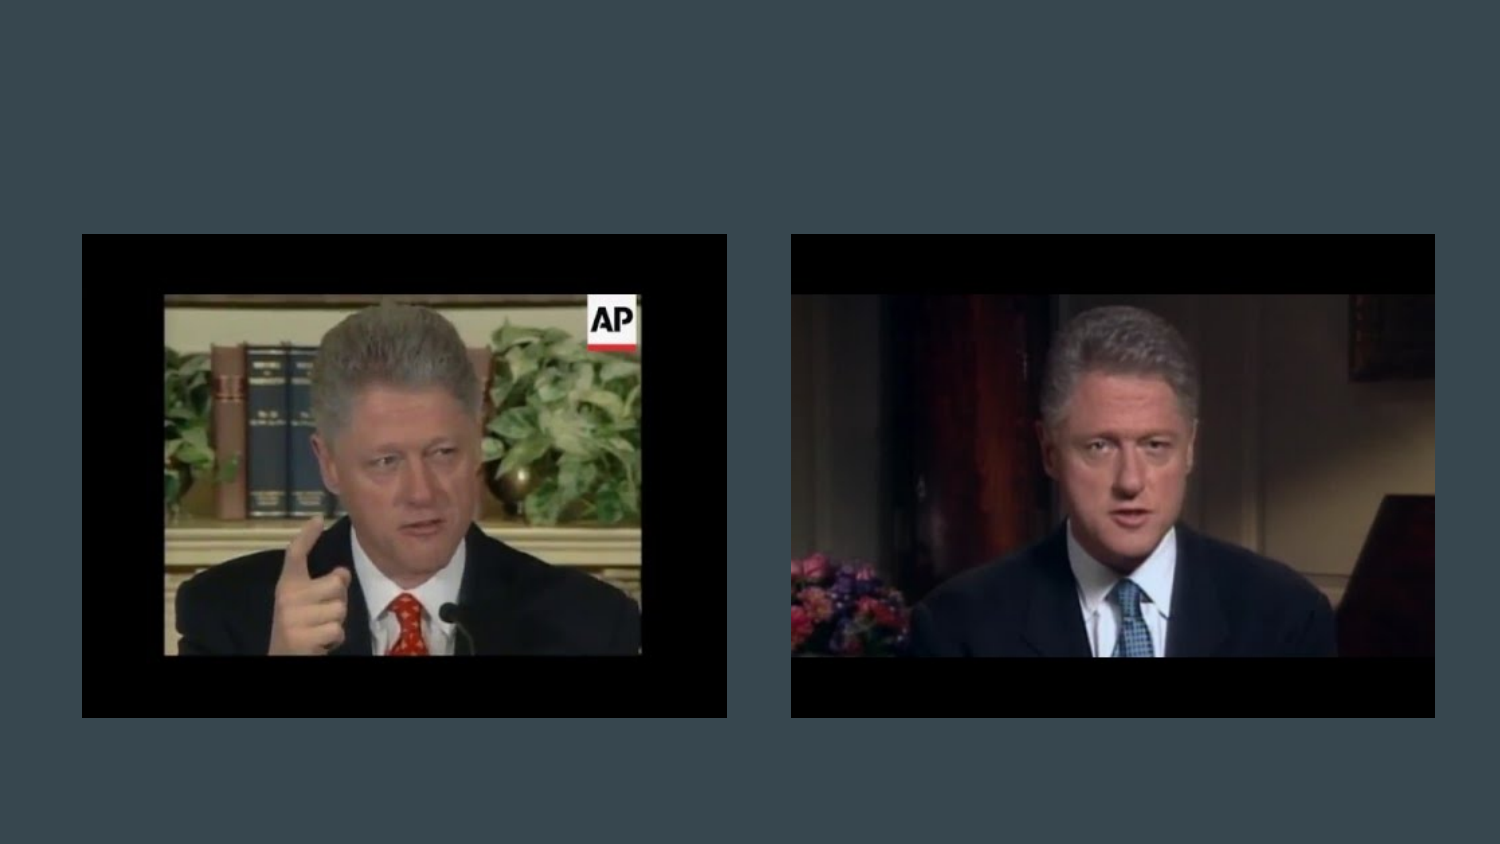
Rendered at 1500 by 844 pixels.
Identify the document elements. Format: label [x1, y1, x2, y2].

picture [791, 234, 1436, 718]
picture [82, 234, 727, 718]
